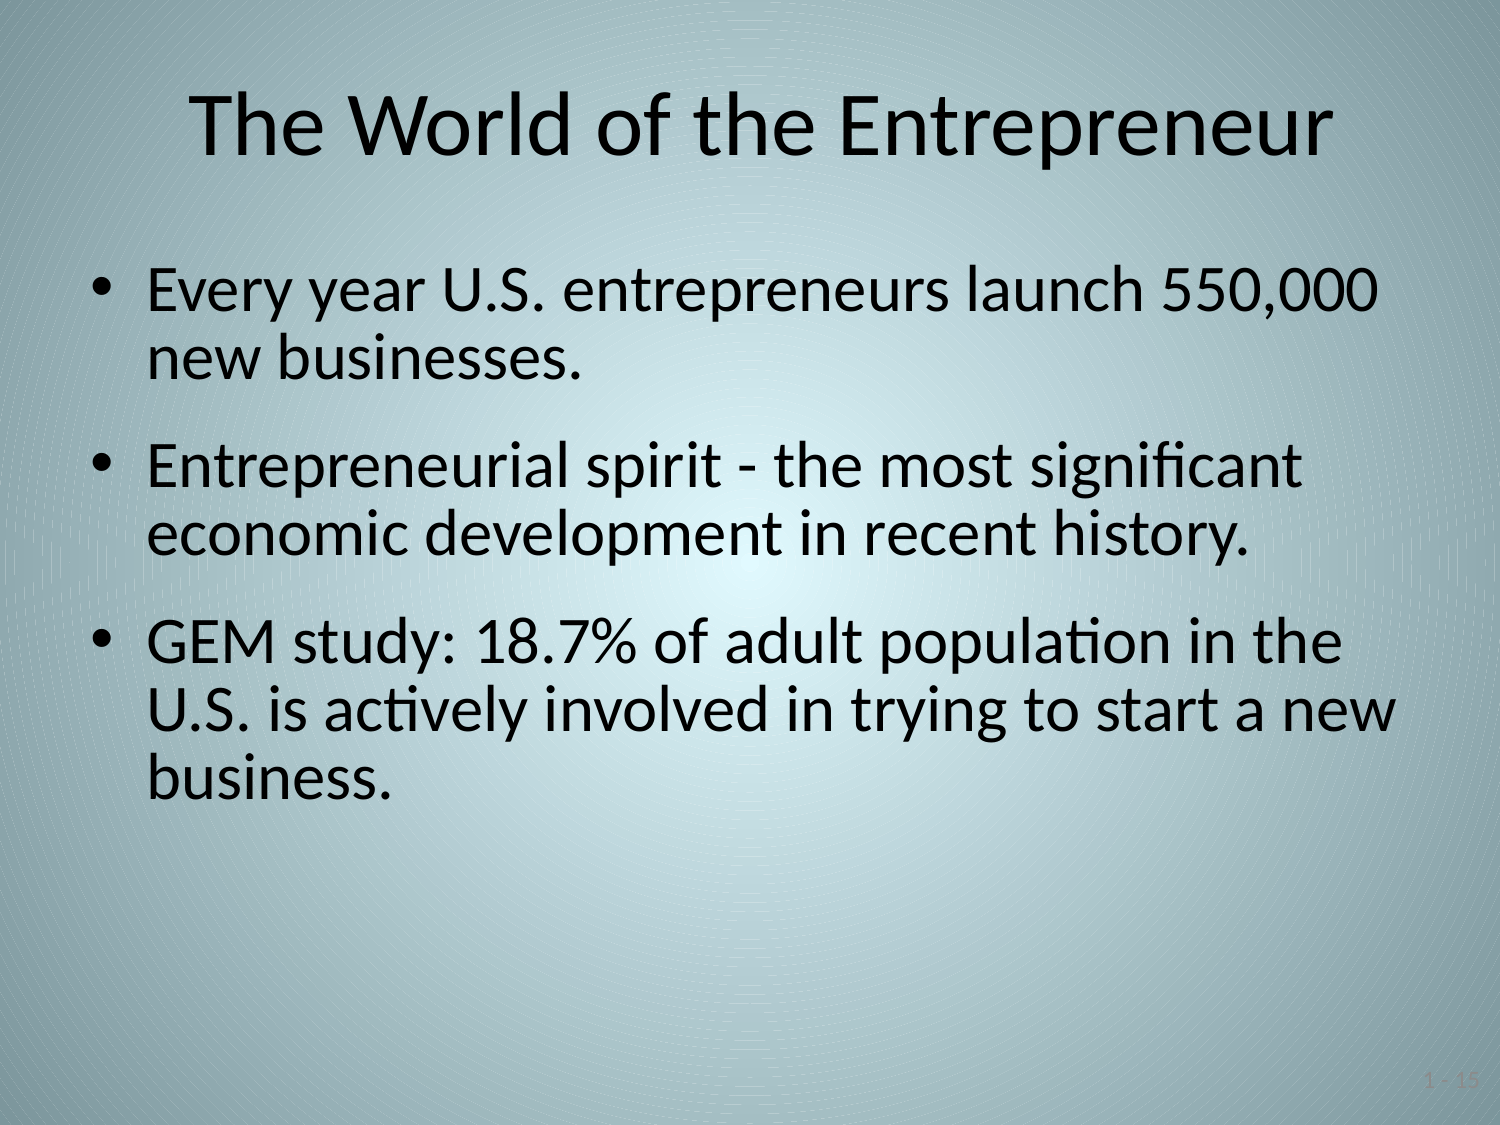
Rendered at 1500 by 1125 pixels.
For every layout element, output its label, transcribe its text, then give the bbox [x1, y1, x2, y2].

title The World of the Entrepreneur [75, 24, 1450, 213]
slide_number 1 - 15 [1350, 1039, 1495, 1118]
list Every year U.S. entrepreneurs launch 550,000 new businesses. Entrepreneurial spirit - the most significant economic development in recent history. GEM study: 18.7% of adult population in the U.S. is actively involved in trying to start a new business. [75, 249, 1425, 968]
